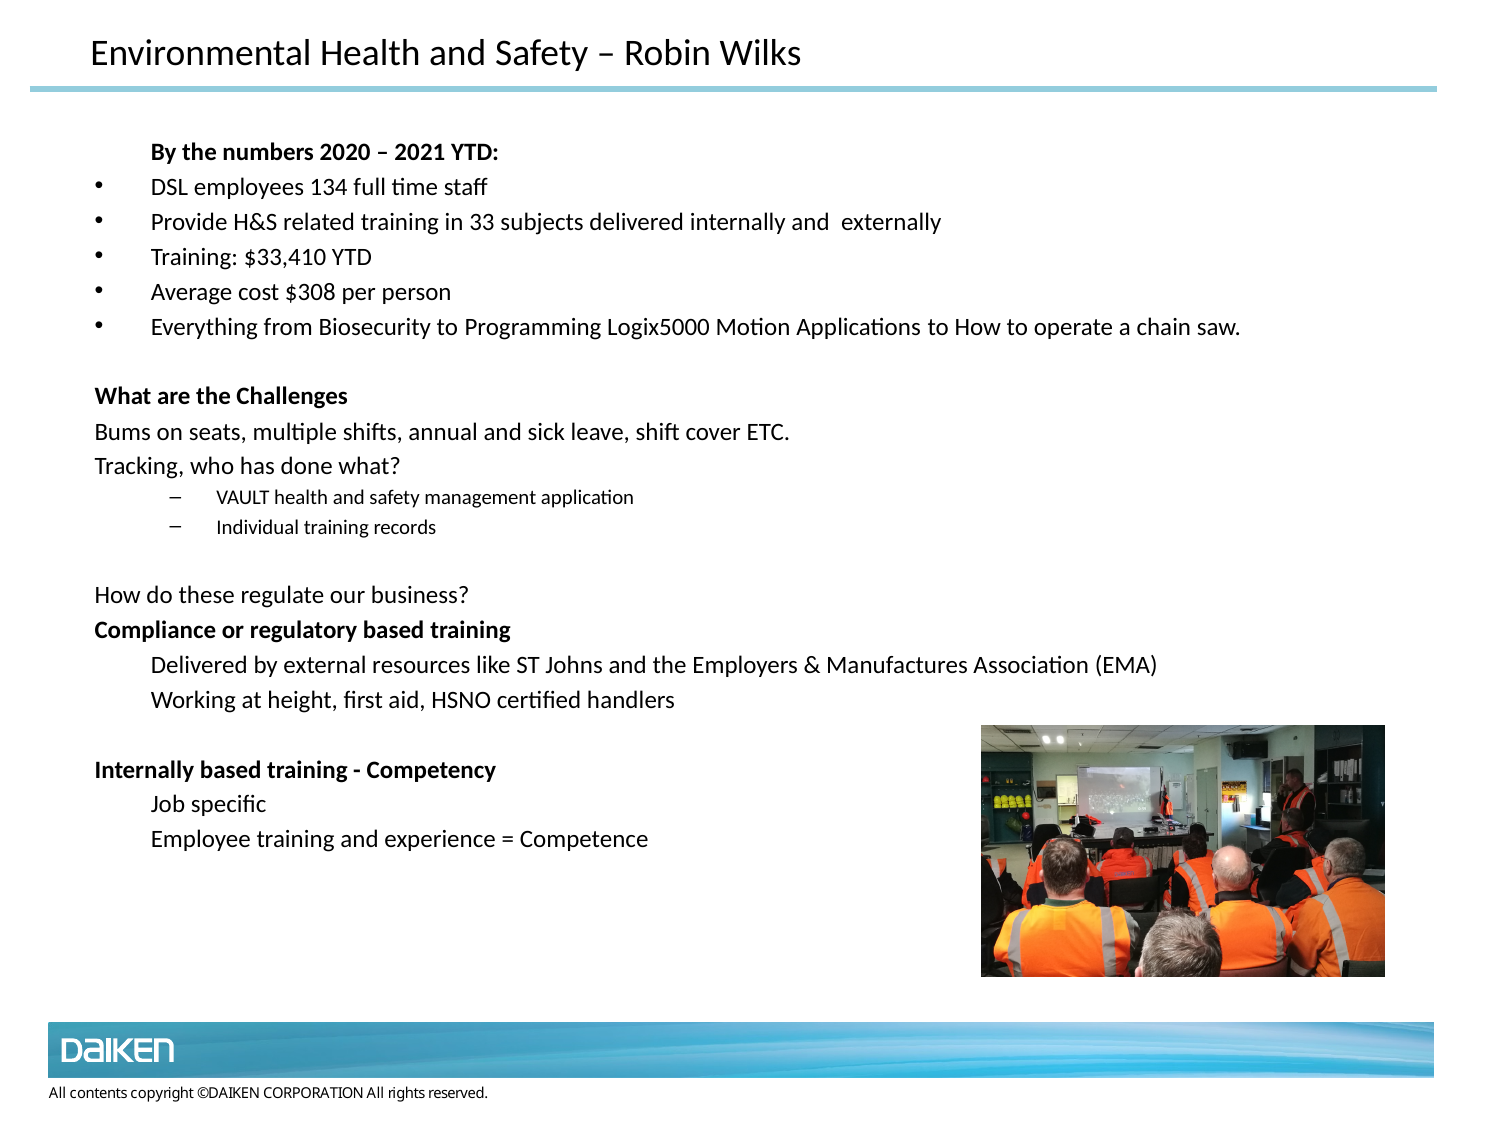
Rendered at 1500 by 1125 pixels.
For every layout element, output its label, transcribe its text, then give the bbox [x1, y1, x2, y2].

picture [48, 1022, 1434, 1078]
picture [980, 724, 1386, 977]
text_box Environmental Health and Safety – Robin Wilks [75, 20, 857, 81]
text_box By the numbers 2020 – 2021 YTD: DSL employees 134 full time staff Provide H&S related training in 33 subjects delivered internally and externally Training: $33,410 YTD Average cost $308 per person Everything from Biosecurity to Programming Logix5000 Motion Applications to How to operate a chain saw. What are the Challenges Bums on seats, multiple shifts, annual and sick leave, shift cover ETC. Tracking, who has done what? VAULT health and safety management application Individual training records How do these regulate our business? Compliance or regulatory based training Delivered by external resources like ST Johns and the Employers & Manufactures Association (EMA) Working at height, first aid, HSNO certified handlers Internally based training - Competency Job specific Employee training and experience = Competence [79, 92, 1452, 995]
